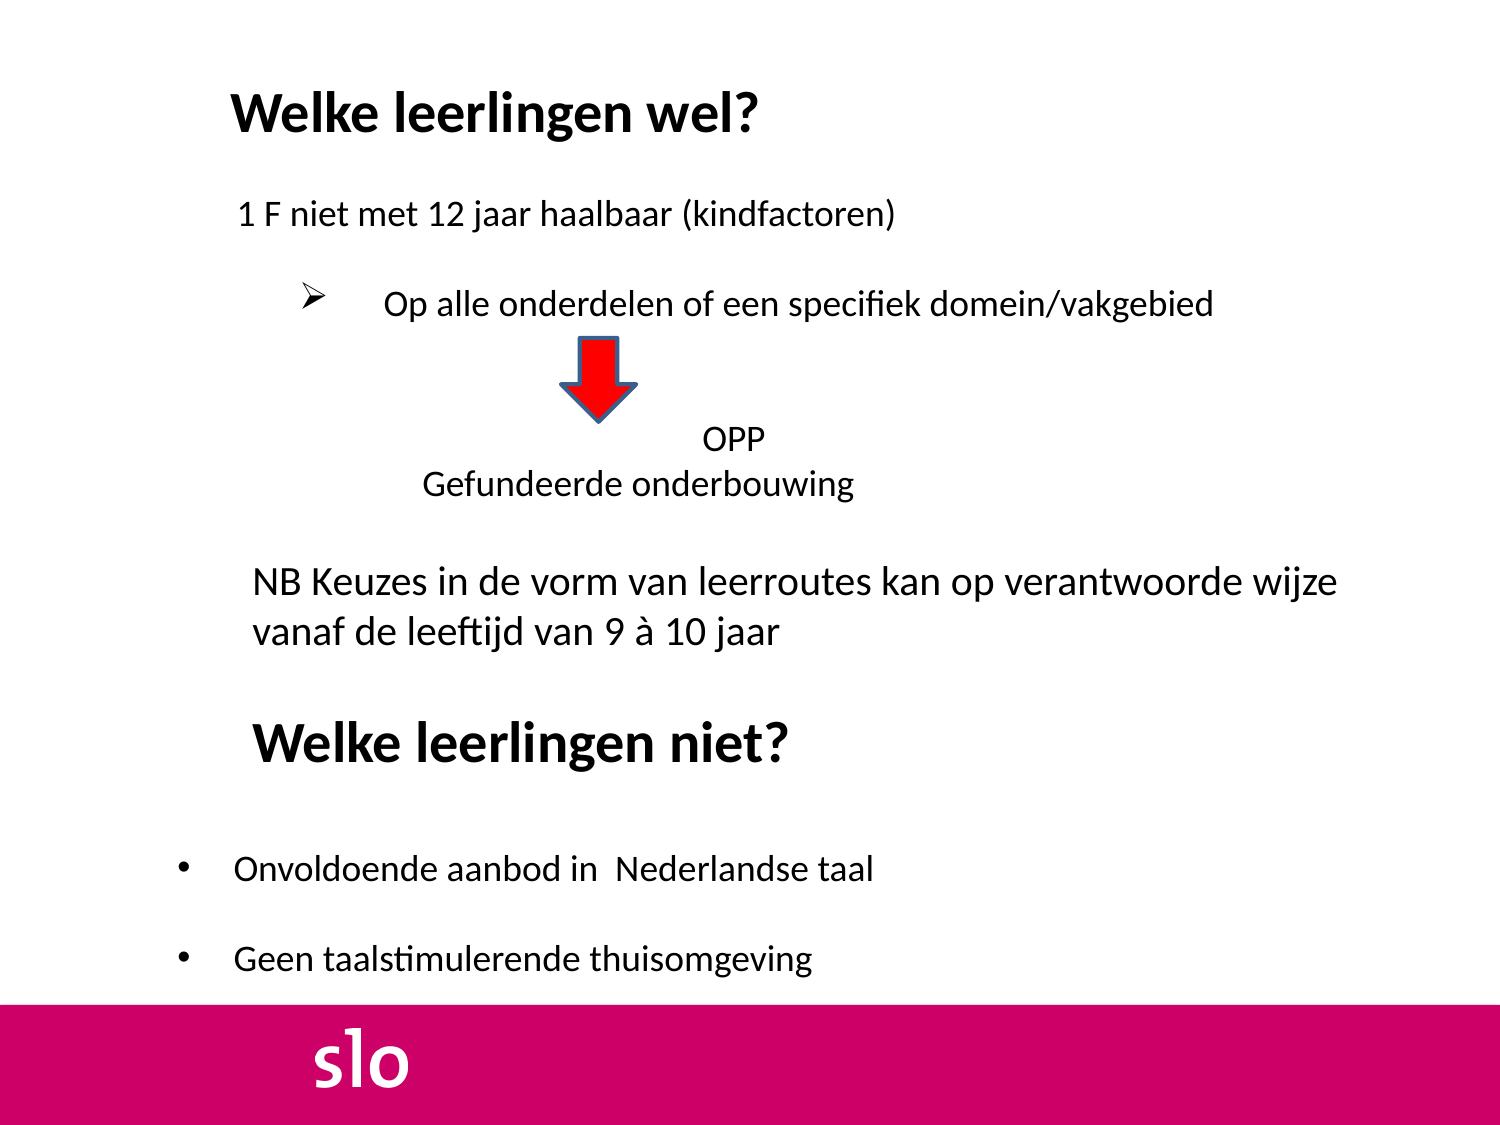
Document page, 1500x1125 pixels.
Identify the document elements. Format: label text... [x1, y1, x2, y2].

text_box Welke leerlingen wel? 1 F niet met 12 jaar haalbaar (kindfactoren) Op alle onderdelen of een specifiek domein/vakgebied OPP Gefundeerde onderbouwing NB Keuzes in de vorm van leerroutes kan op verantwoorde wijze vanaf de leeftijd van 9 à 10 jaar Welke leerlingen niet? Onvoldoende aanbod in Nederlandse taal Geen taalstimulerende thuisomgeving [162, 66, 1424, 1125]
text_box [559, 335, 639, 424]
